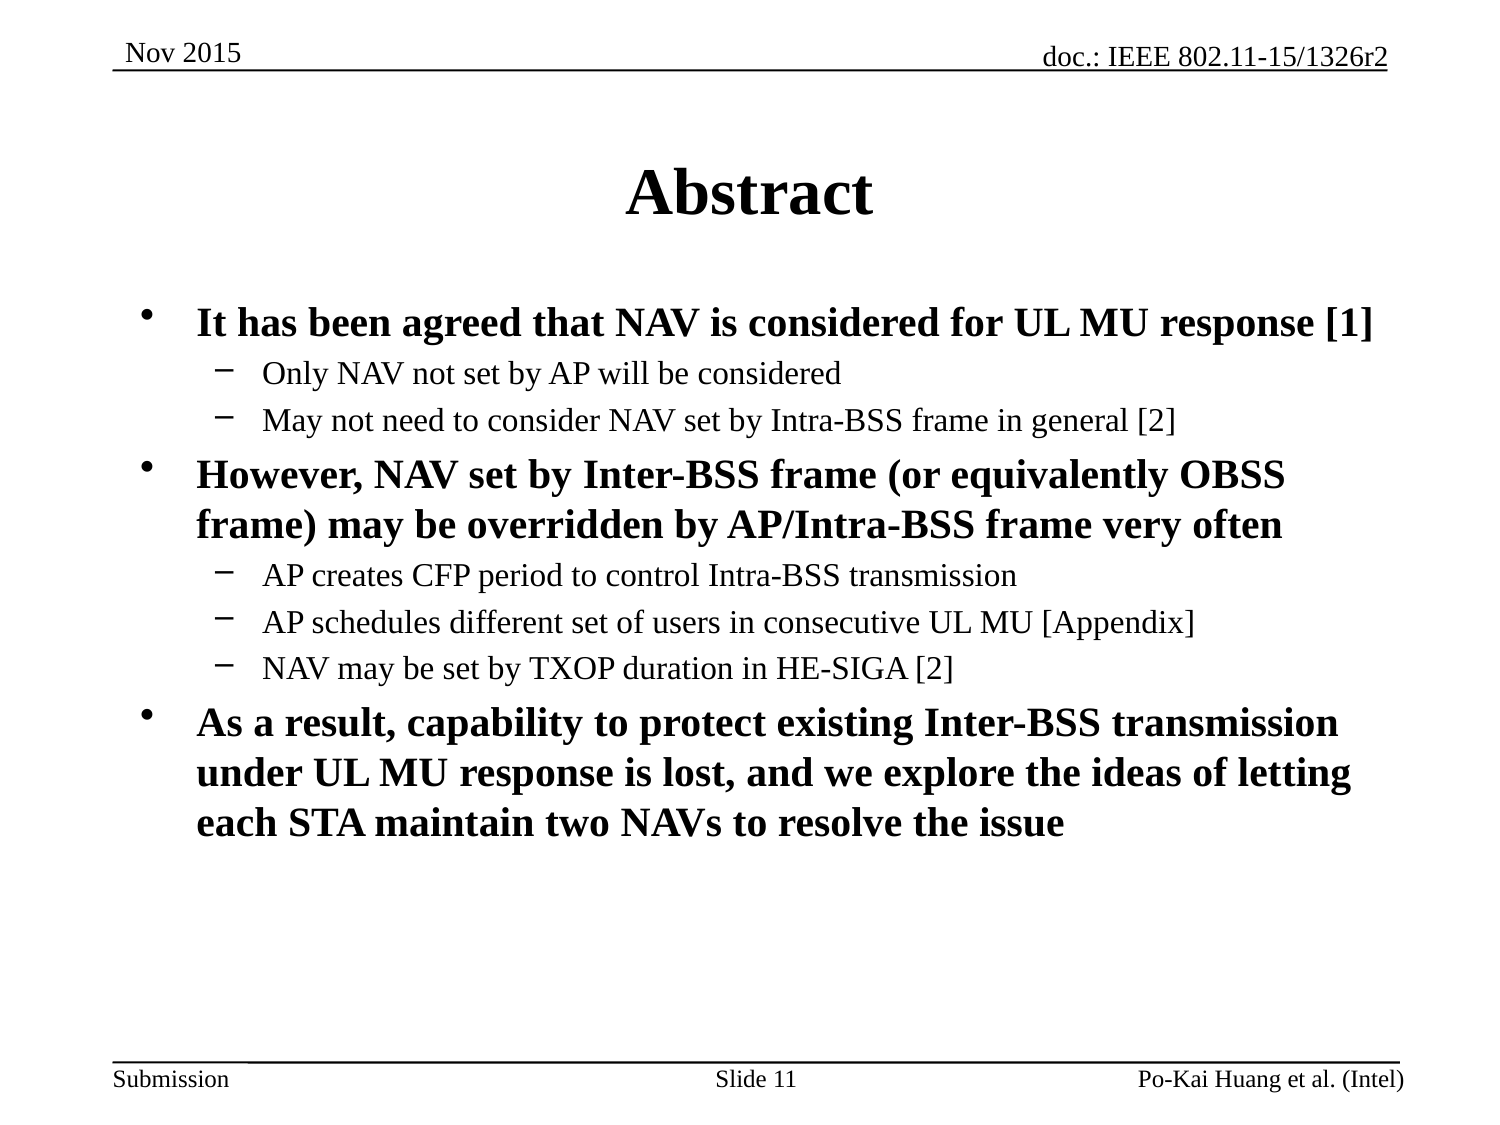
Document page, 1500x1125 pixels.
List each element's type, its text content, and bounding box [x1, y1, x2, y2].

slide_number Slide 11 [712, 1062, 800, 1093]
footer Po-Kai Huang et al. (Intel) [1134, 1062, 1405, 1093]
title Abstract [112, 99, 1388, 276]
list It has been agreed that NAV is considered for UL MU response [1] Only NAV not set by AP will be considered May not need to consider NAV set by Intra-BSS frame in general [2] However, NAV set by Inter-BSS frame (or equivalently OBSS frame) may be overridden by AP/Intra-BSS frame very often AP creates CFP period to control Intra-BSS transmission AP schedules different set of users in consecutive UL MU [Appendix] NAV may be set by TXOP duration in HE-SIGA [2] As a result, capability to protect existing Inter-BSS transmission under UL MU response is lost, and we explore the ideas of letting each STA maintain two NAVs to resolve the issue [124, 287, 1401, 963]
